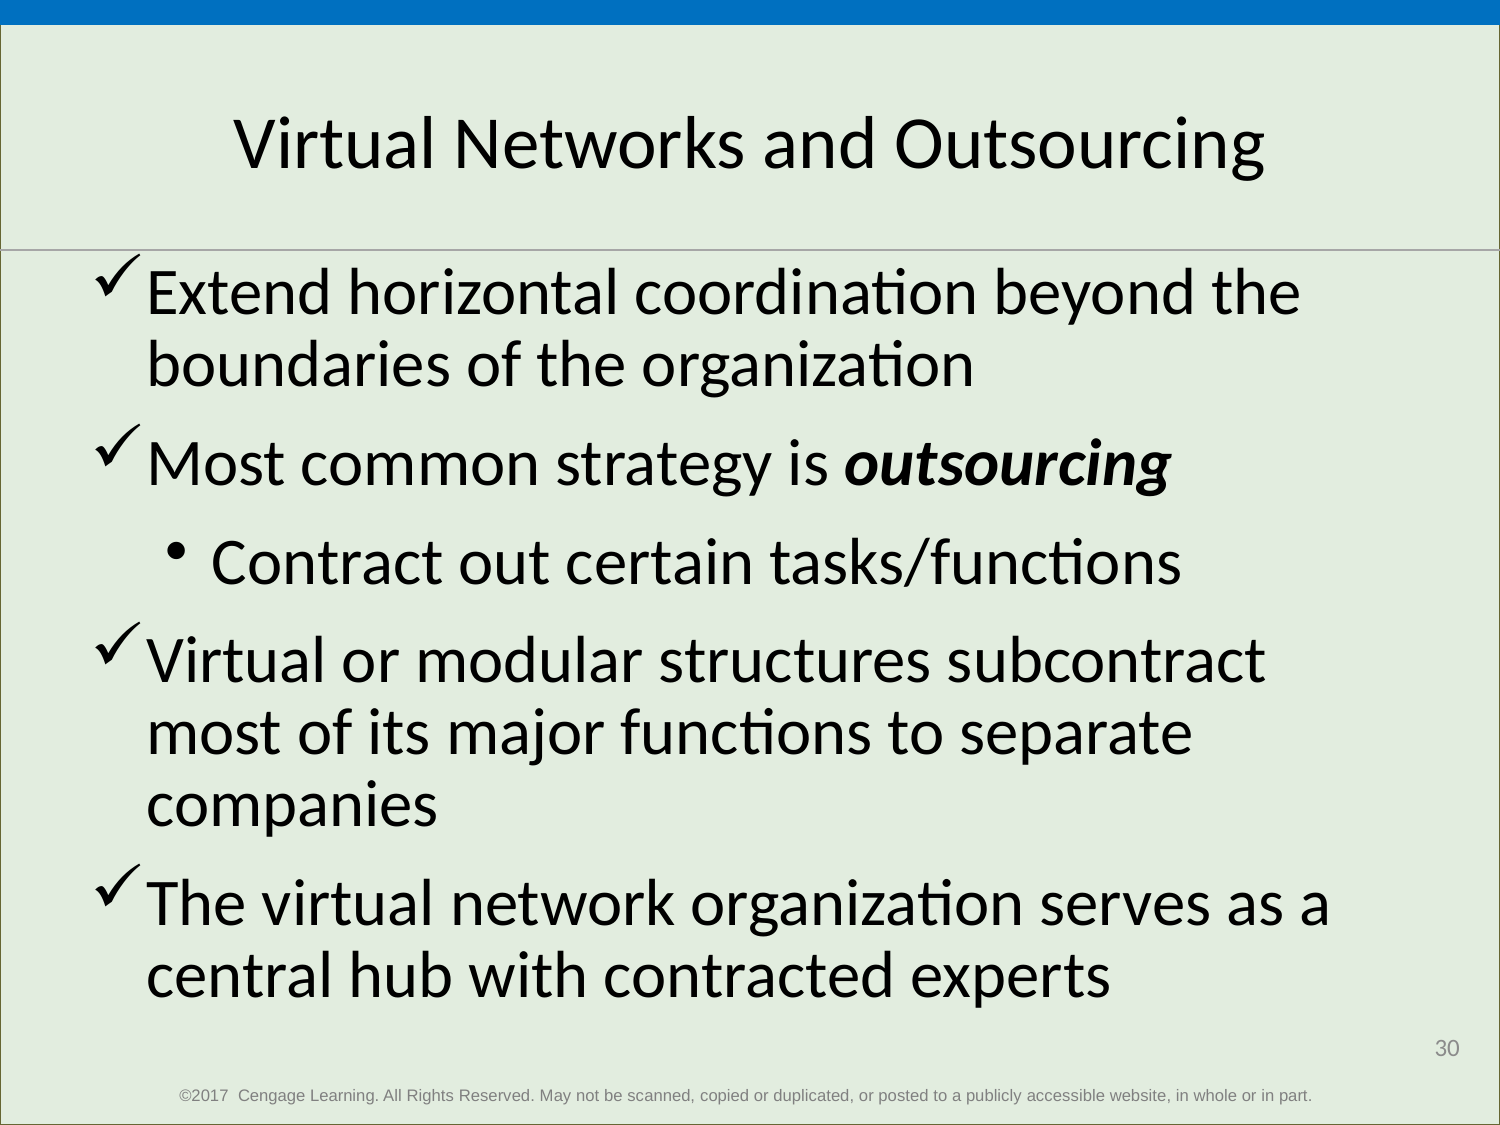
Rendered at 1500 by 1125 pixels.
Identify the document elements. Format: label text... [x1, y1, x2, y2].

list Extend horizontal coordination beyond the boundaries of the organization Most common strategy is outsourcing Contract out certain tasks/functions Virtual or modular structures subcontract most of its major functions to separate companies The virtual network organization serves as a central hub with contracted experts [75, 249, 1425, 1088]
text_box ©2017 Cengage Learning. All Rights Reserved. May not be scanned, copied or duplicated, or posted to a publicly accessible website, in whole or in part. [164, 1077, 1395, 1125]
slide_number 30 [1287, 1016, 1475, 1077]
title Virtual Networks and Outsourcing [75, 45, 1425, 233]
